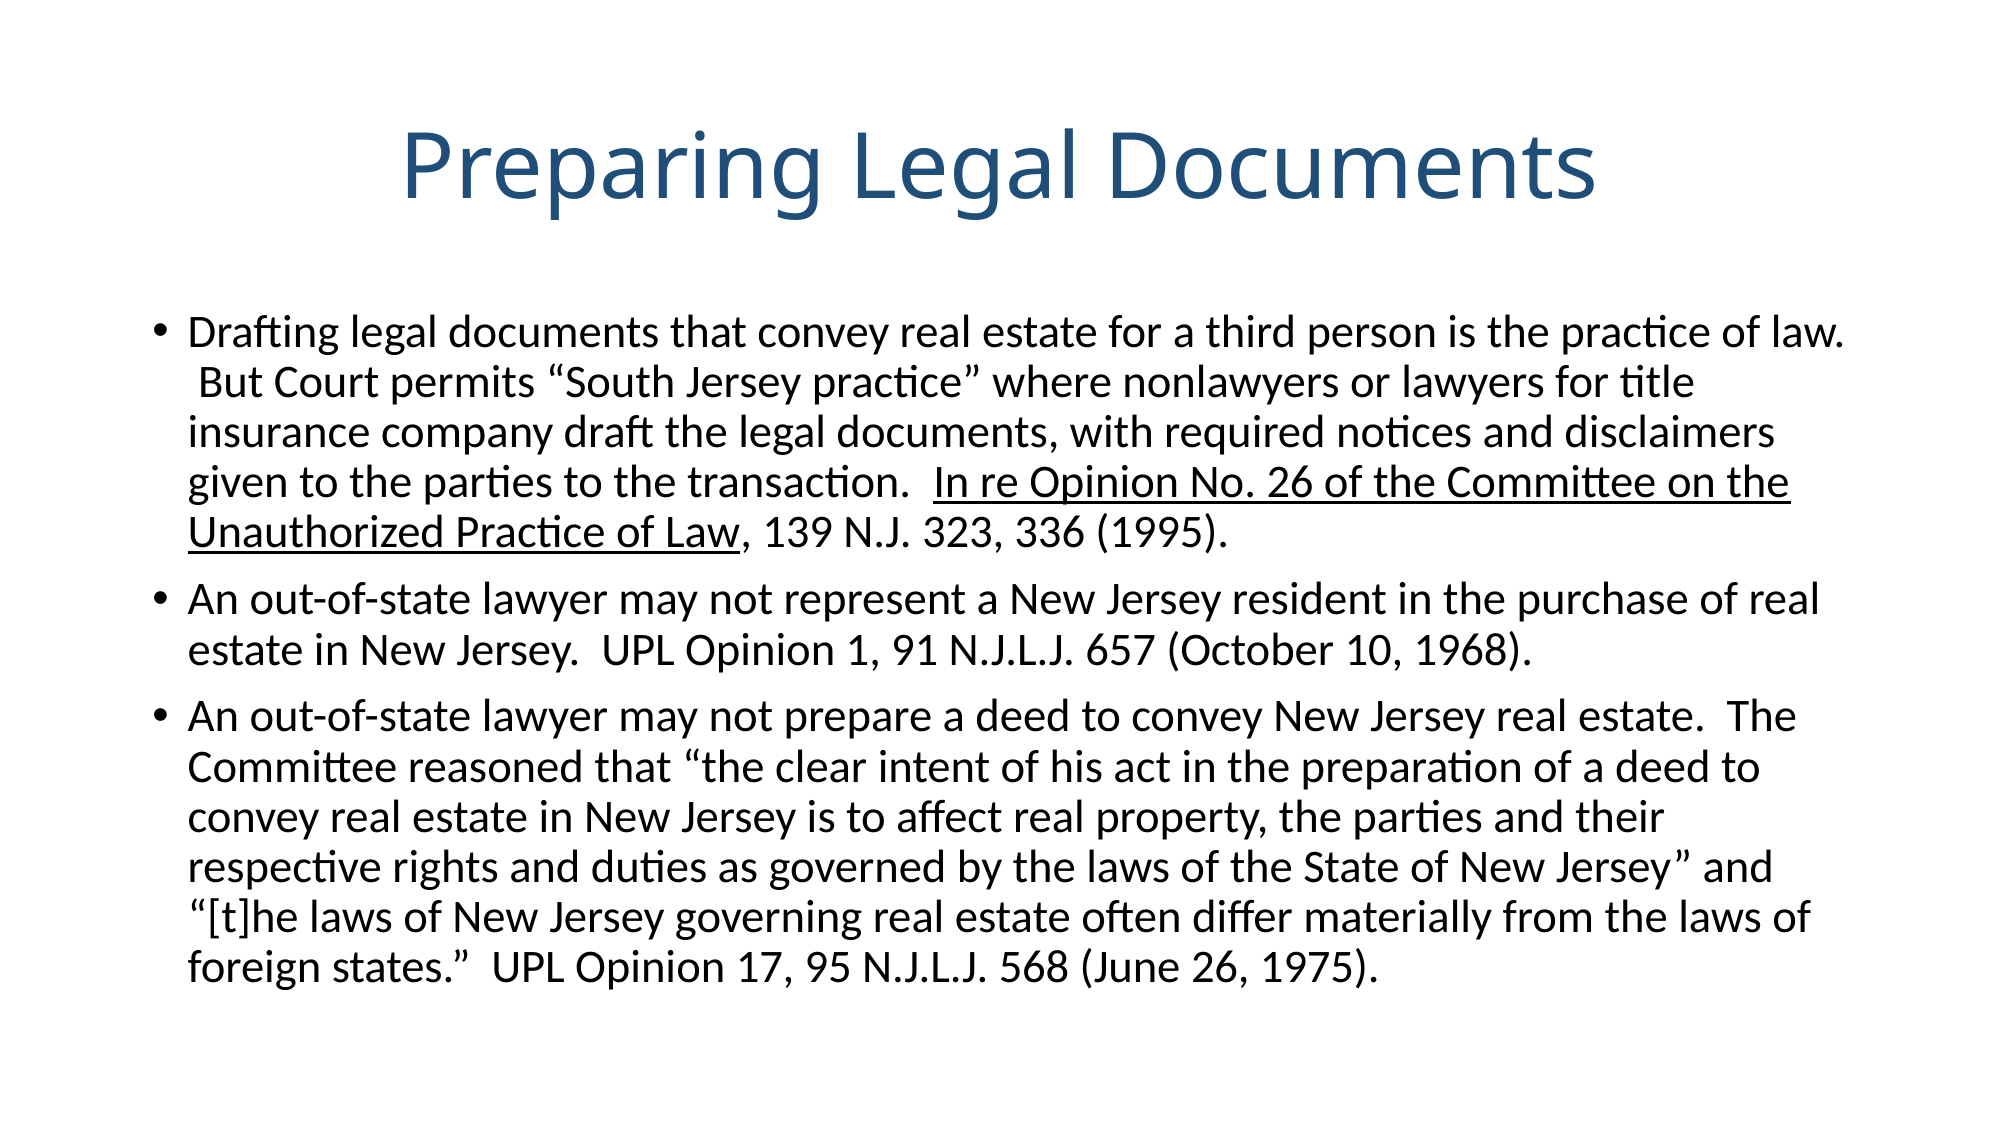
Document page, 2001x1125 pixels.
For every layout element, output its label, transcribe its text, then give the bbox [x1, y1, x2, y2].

list Drafting legal documents that convey real estate for a third person is the practice of law. But Court permits “South Jersey practice” where nonlawyers or lawyers for title insurance company draft the legal documents, with required notices and disclaimers given to the parties to the transaction. In re Opinion No. 26 of the Committee on the Unauthorized Practice of Law, 139 N.J. 323, 336 (1995). An out-of-state lawyer may not represent a New Jersey resident in the purchase of real estate in New Jersey. UPL Opinion 1, 91 N.J.L.J. 657 (October 10, 1968). An out-of-state lawyer may not prepare a deed to convey New Jersey real estate. The Committee reasoned that “the clear intent of his act in the preparation of a deed to convey real estate in New Jersey is to affect real property, the parties and their respective rights and duties as governed by the laws of the State of New Jersey” and “[t]he laws of New Jersey governing real estate often differ materially from the laws of foreign states.” UPL Opinion 17, 95 N.J.L.J. 568 (June 26, 1975). [137, 299, 1863, 1014]
title Preparing Legal Documents [137, 59, 1863, 278]
